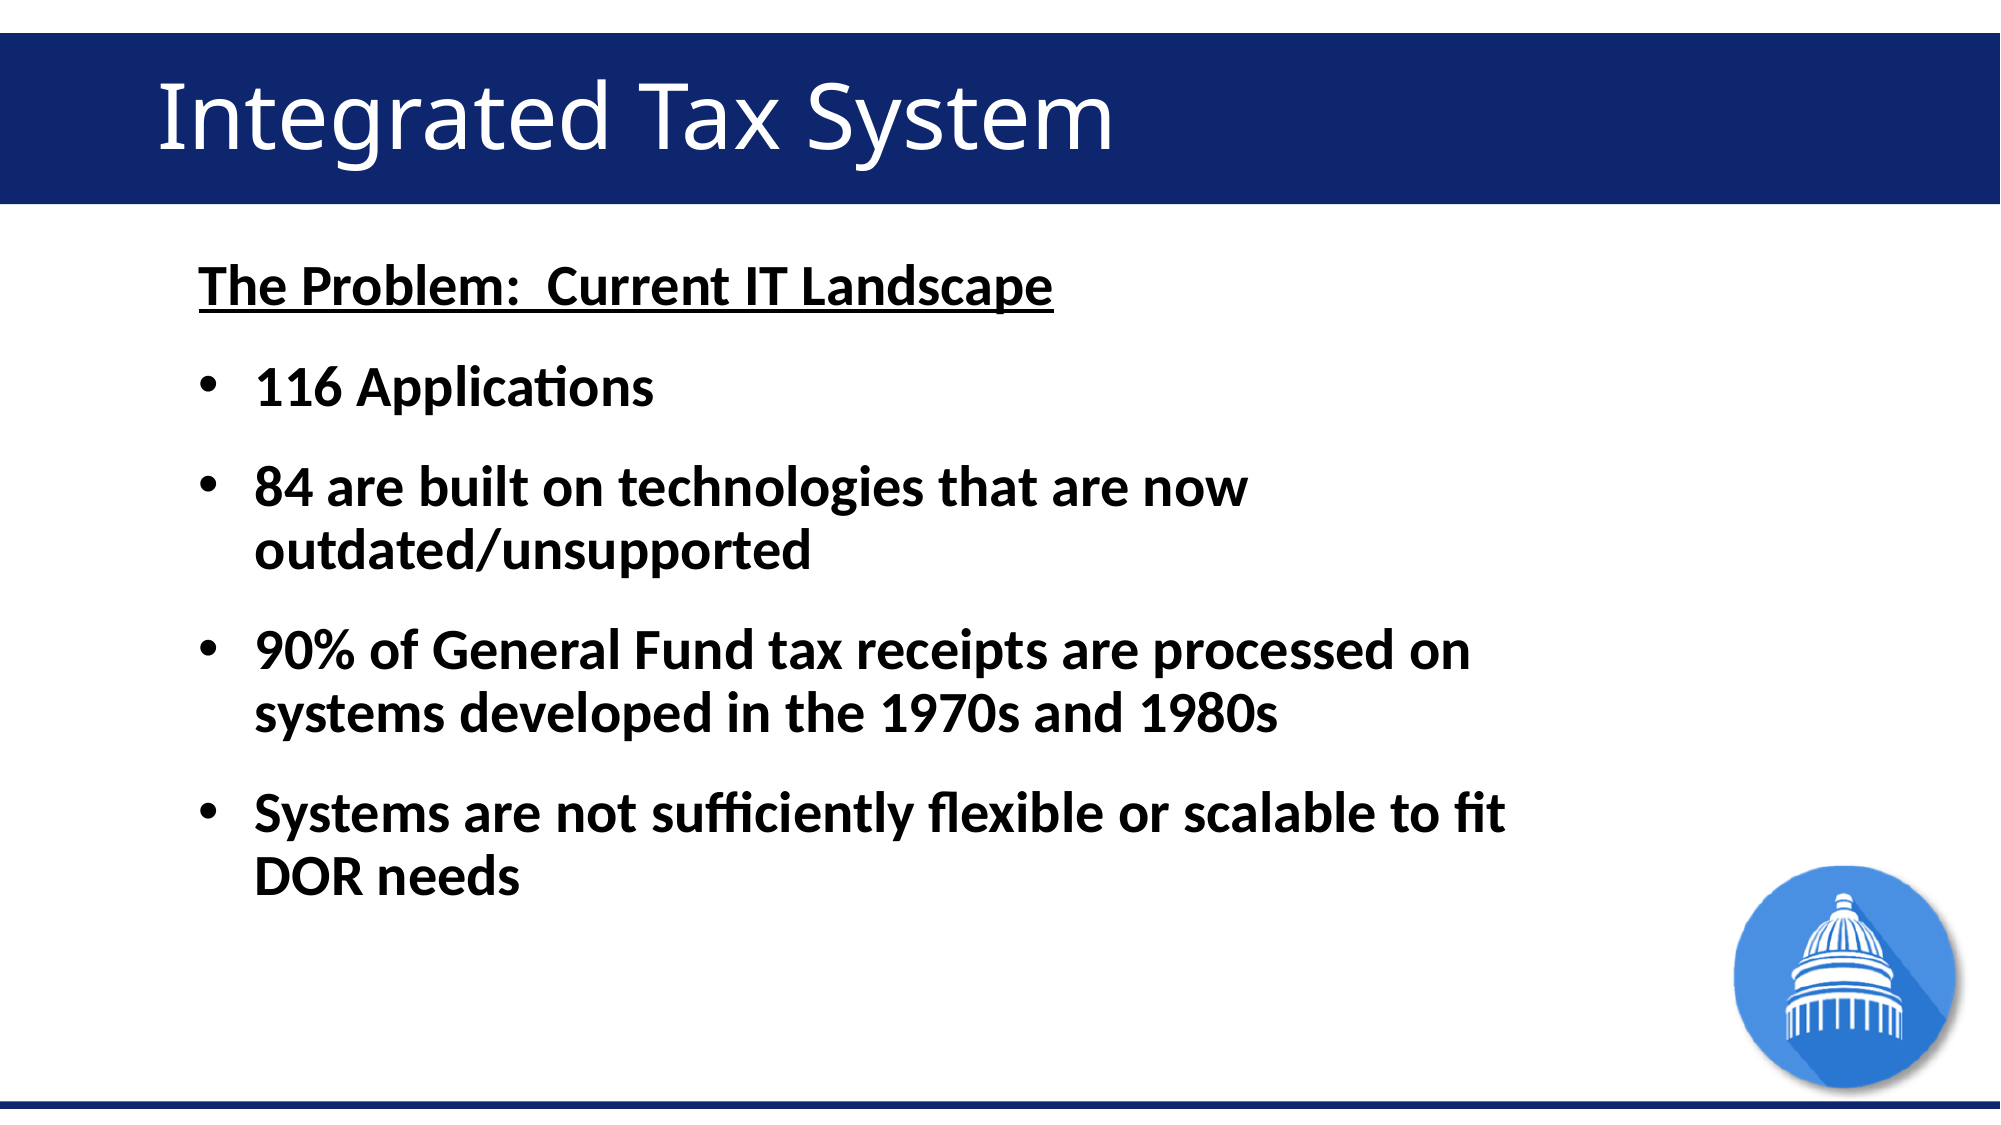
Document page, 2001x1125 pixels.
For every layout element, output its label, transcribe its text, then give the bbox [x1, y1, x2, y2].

picture [1726, 857, 1975, 1107]
text_box [0, 1100, 2000, 1110]
text_box [0, 32, 2000, 205]
subtitle The Problem: Current IT Landscape 116 Applications 84 are built on technologies that are now outdated/unsupported 90% of General Fund tax receipts are processed on systems developed in the 1970s and 1980s Systems are not sufficiently flexible or scalable to fit DOR needs [183, 247, 1633, 1054]
title Integrated Tax System [142, 52, 1930, 177]
